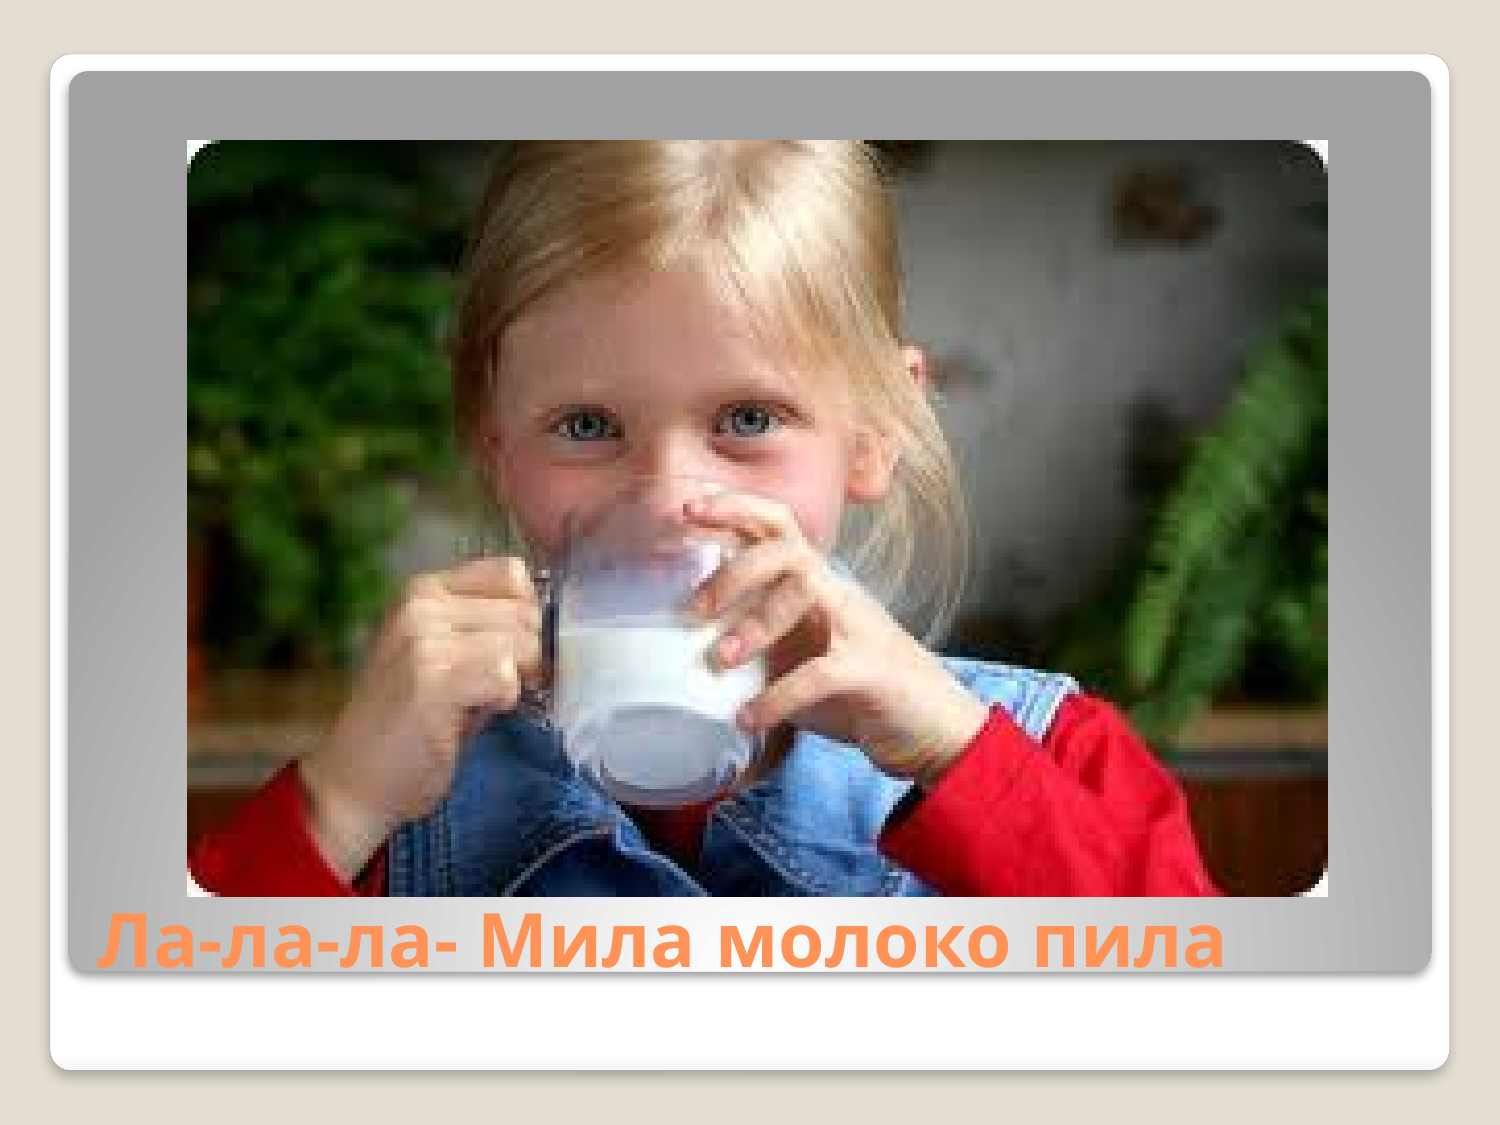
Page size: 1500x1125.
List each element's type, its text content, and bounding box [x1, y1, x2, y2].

picture [187, 140, 1328, 897]
title Ла-ла-ла- Мила молоко пила [82, 817, 1425, 991]
